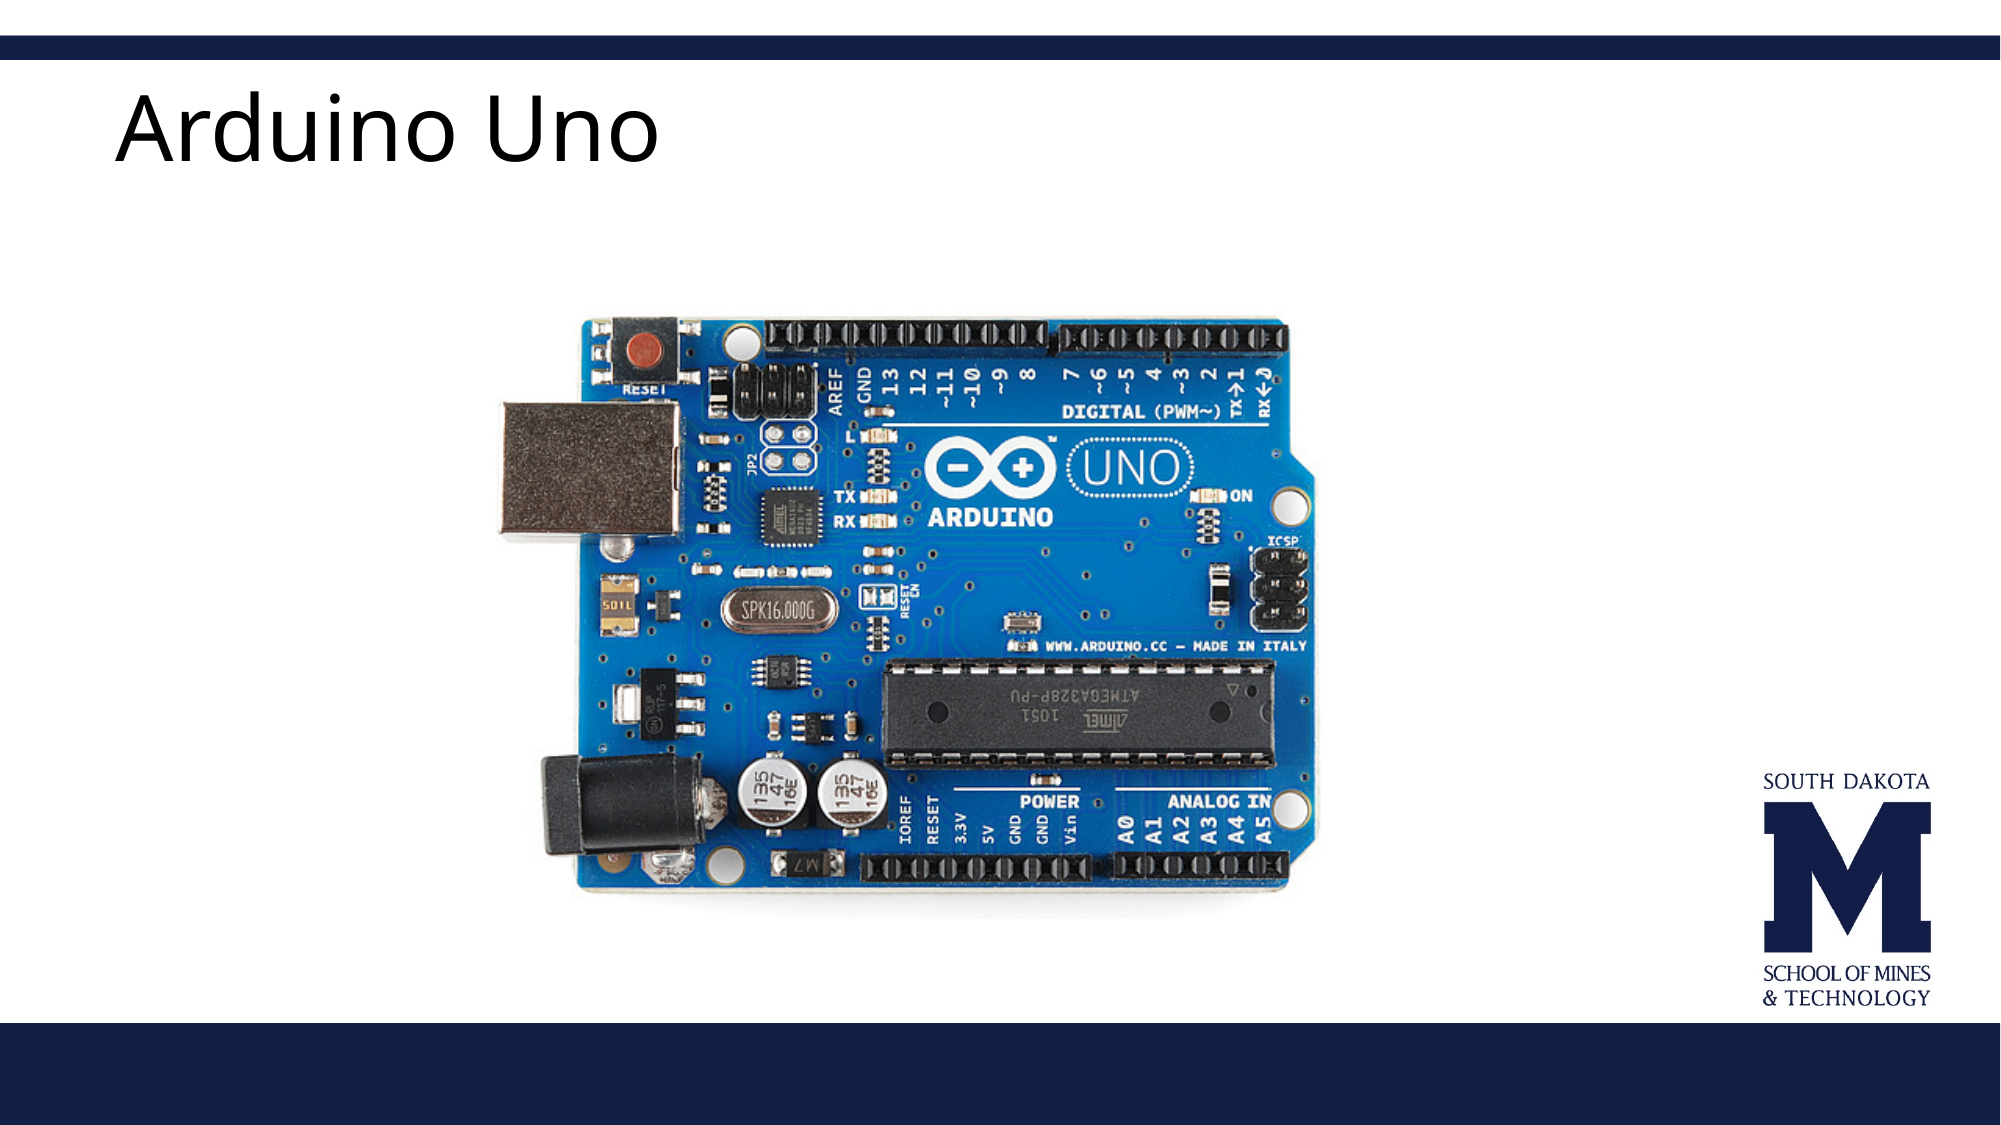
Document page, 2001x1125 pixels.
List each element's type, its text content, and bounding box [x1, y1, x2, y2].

title Arduino Uno [100, 57, 1717, 206]
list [477, 286, 1339, 919]
picture [0, 0, 2001, 1125]
